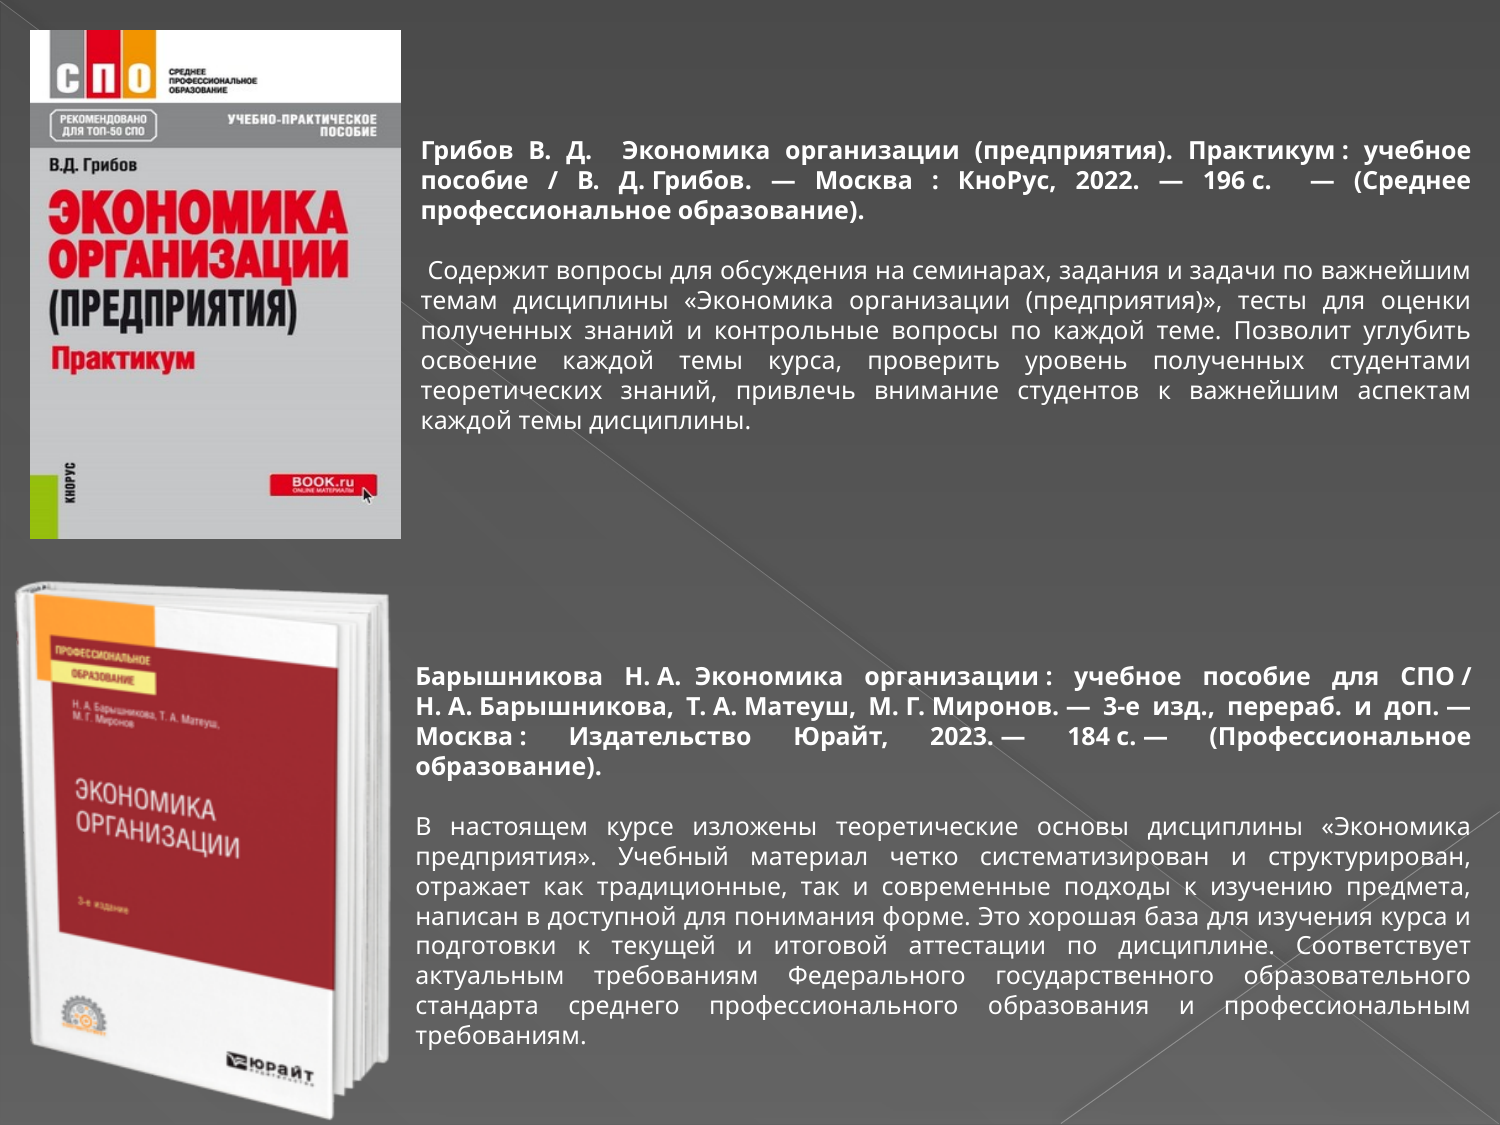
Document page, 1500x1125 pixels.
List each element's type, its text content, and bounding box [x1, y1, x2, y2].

text_box Барышникова Н. А. Экономика организации : учебное пособие для СПО / Н. А. Барышникова, Т. А. Матеуш, М. Г. Миронов. — 3-е изд., перераб. и доп. — Москва : Издательство Юрайт, 2023. — 184 с. — (Профессиональное образование). В настоящем курсе изложены теоретические основы дисциплины «Экономика предприятия». Учебный материал четко систематизирован и структурирован, отражает как традиционные, так и современные подходы к изучению предмета, написан в доступной для понимания форме. Это хорошая база для изучения курса и подготовки к текущей и итоговой аттестации по дисциплине. Соответствует актуальным требованиям Федерального государственного образовательного стандарта среднего профессионального образования и профессиональным требованиям. [409, 653, 1488, 1058]
picture [0, 551, 407, 1125]
text_box Грибов В. Д. Экономика организации (предприятия). Практикум : учебное пособие / В. Д. Грибов. — Москва : КноРус, 2022. — 196 с. — (Среднее профессиональное образование). Содержит вопросы для обсуждения на семинарах, задания и задачи по важнейшим темам дисциплины «Экономика организации (предприятия)», тесты для оценки полученных знаний и контрольные вопросы по каждой теме. Позволит углубить освоение каждой темы курса, проверить уровень полученных студентами теоретических знаний, привлечь внимание студентов к важнейшим аспектам каждой темы дисциплины. [405, 127, 1488, 442]
picture [30, 30, 401, 540]
